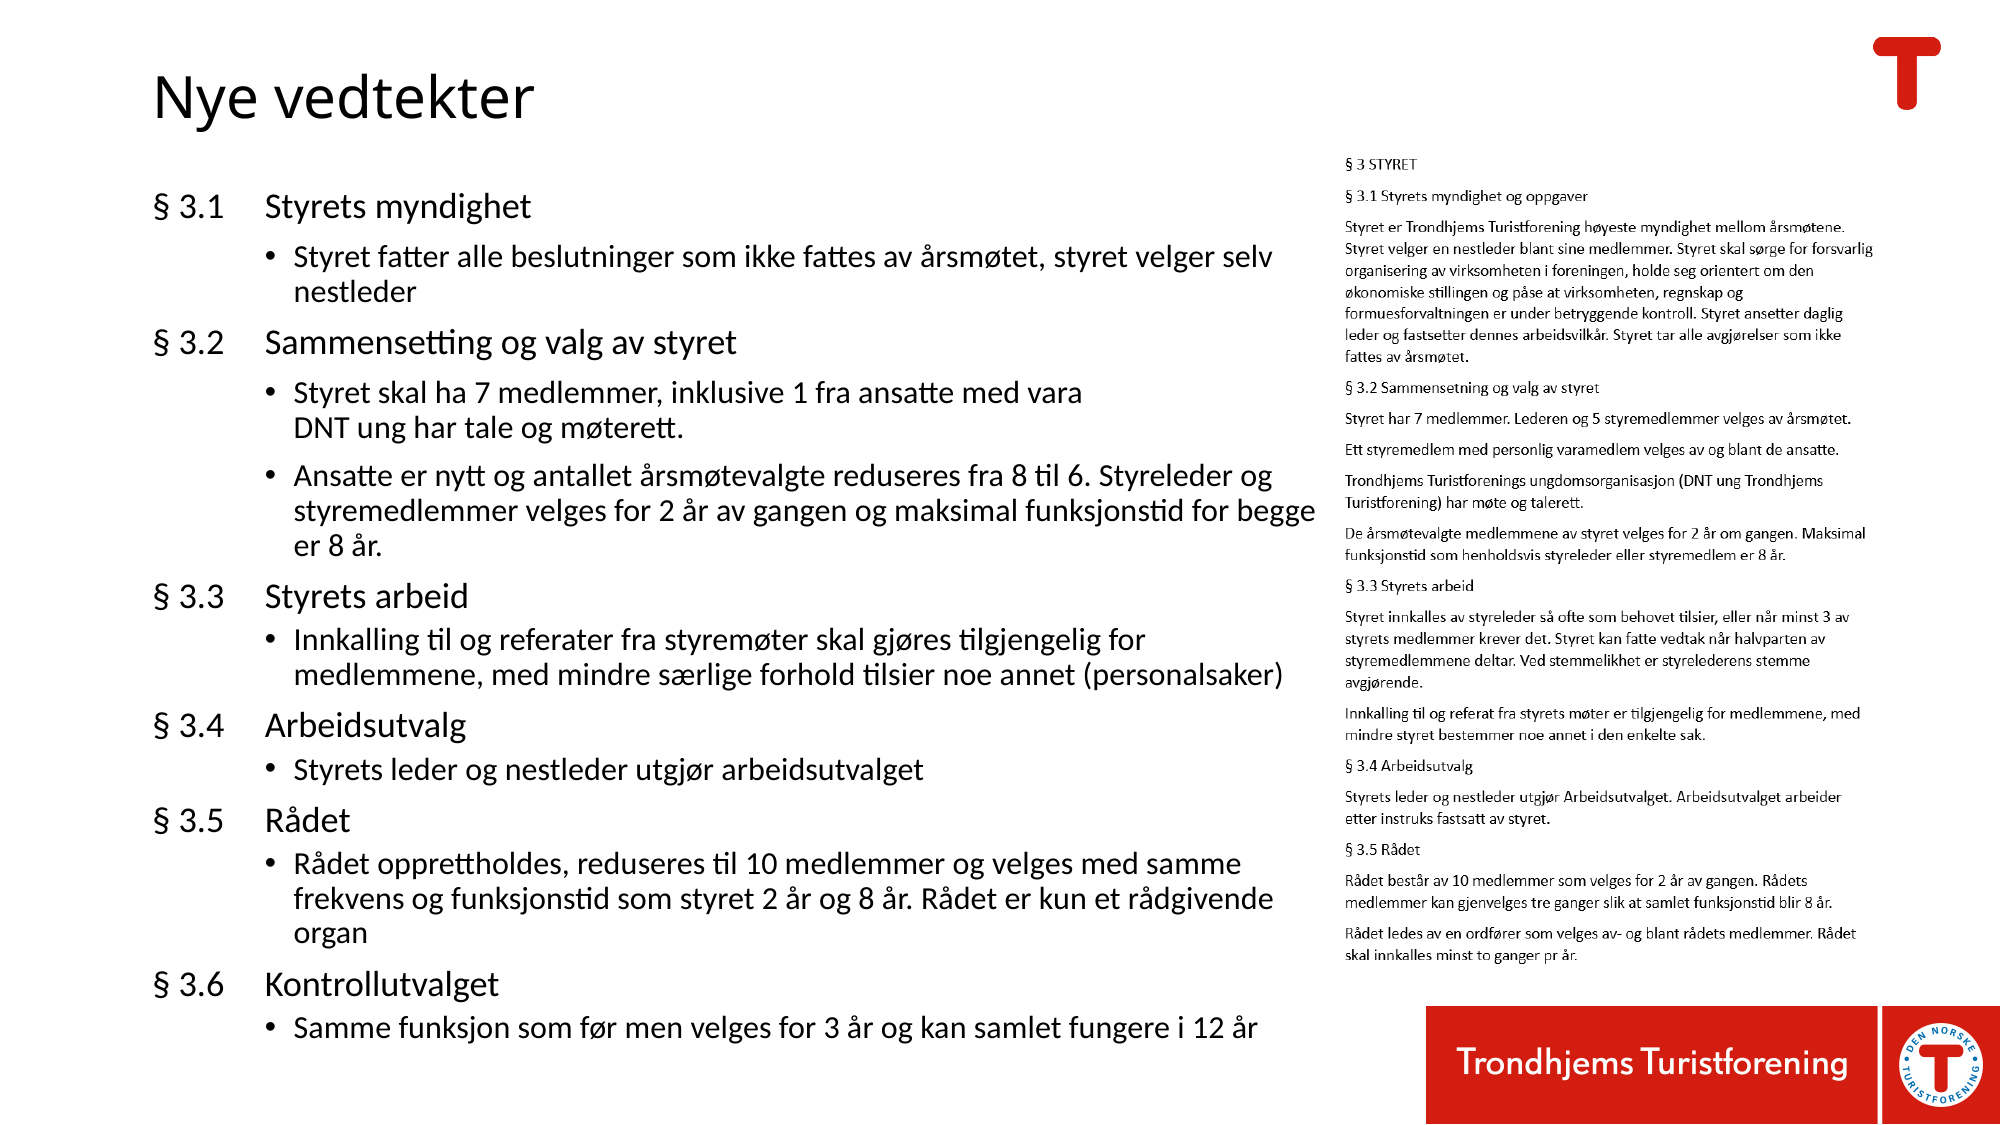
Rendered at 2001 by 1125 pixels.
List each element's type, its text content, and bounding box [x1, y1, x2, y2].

picture [1341, 144, 1929, 980]
title Nye vedtekter [137, 42, 1863, 179]
picture [1873, 37, 1941, 110]
picture [1426, 1006, 2000, 1124]
list § 3.1 Styrets myndighet Styret fatter alle beslutninger som ikke fattes av årsmøtet, styret velger selv nestleder § 3.2 Sammensetting og valg av styret Styret skal ha 7 medlemmer, inklusive 1 fra ansatte med vara DNT ung har tale og møterett. Ansatte er nytt og antallet årsmøtevalgte reduseres fra 8 til 6. Styreleder og styremedlemmer velges for 2 år av gangen og maksimal funksjonstid for begge er 8 år. § 3.3 Styrets arbeid Innkalling til og referater fra styremøter skal gjøres tilgjengelig for medlemmene, med mindre særlige forhold tilsier noe annet (personalsaker) § 3.4 Arbeidsutvalg Styrets leder og nestleder utgjør arbeidsutvalget § 3.5 Rådet Rådet opprettholdes, reduseres til 10 medlemmer og velges med samme frekvens og funksjonstid som styret 2 år og 8 år. Rådet er kun et rådgivende organ § 3.6 Kontrollutvalget Samme funksjon som før men velges for 3 år og kan samlet fungere i 12 år [137, 179, 1361, 1058]
